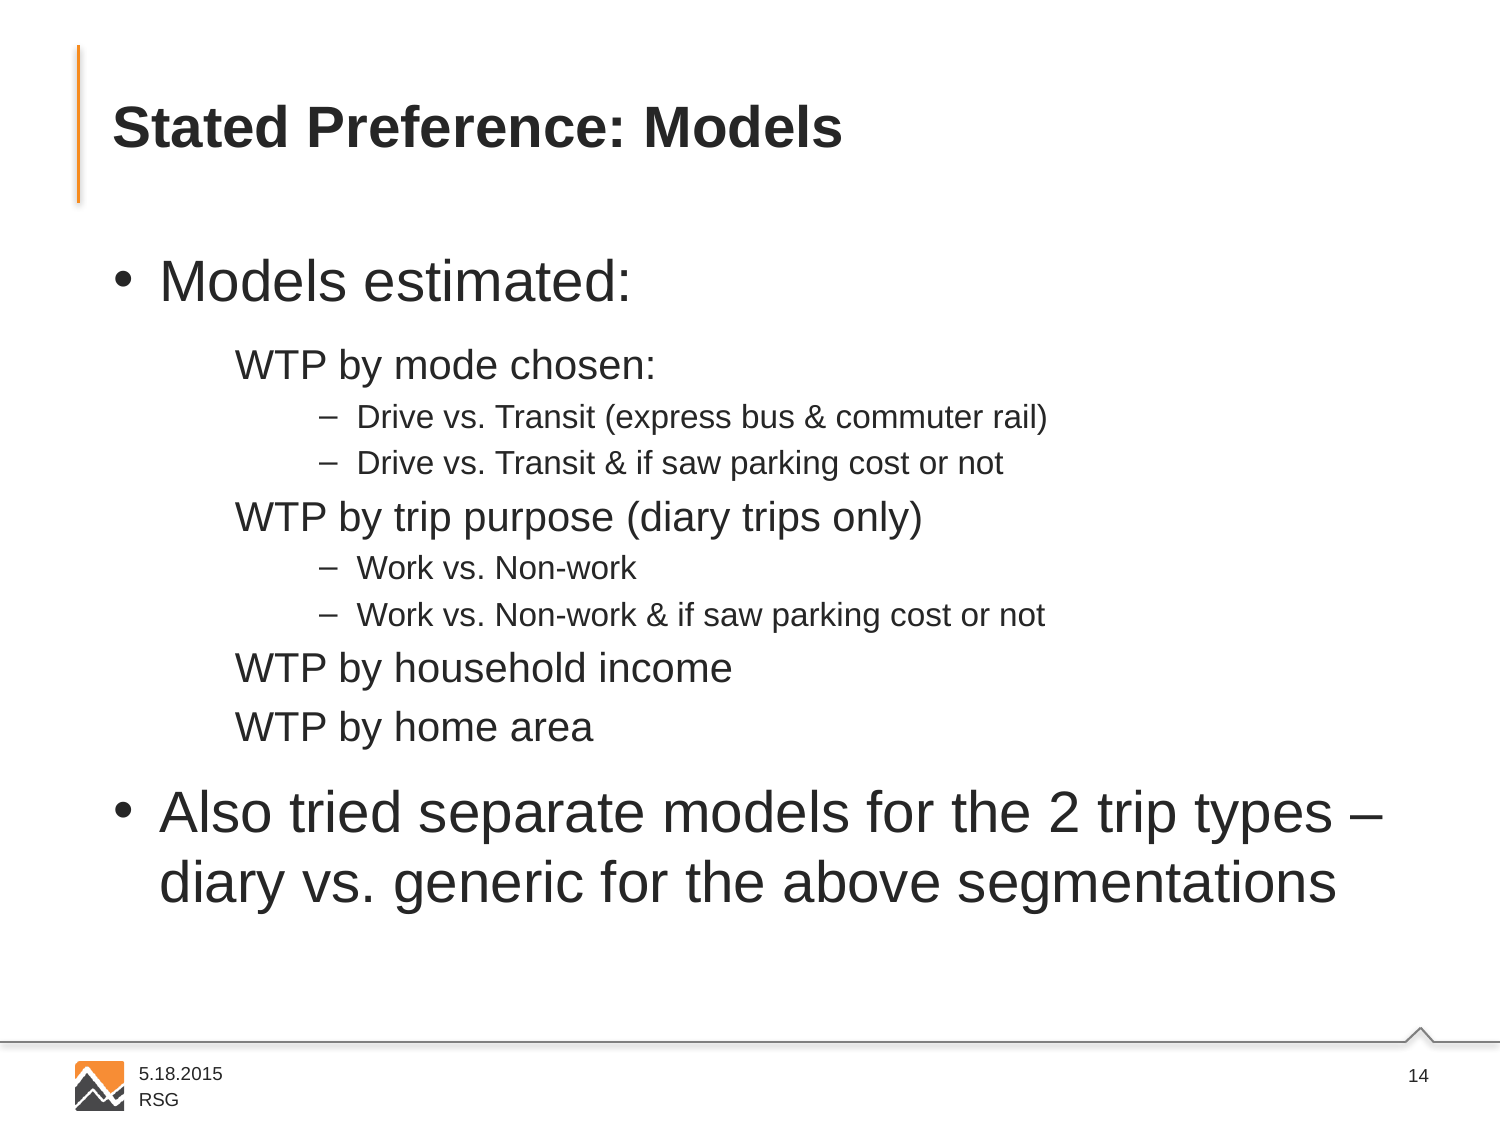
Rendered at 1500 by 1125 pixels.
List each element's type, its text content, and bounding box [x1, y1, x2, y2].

list Models estimated: WTP by mode chosen: Drive vs. Transit (express bus & commuter rail) Drive vs. Transit & if saw parking cost or not WTP by trip purpose (diary trips only) Work vs. Non-work Work vs. Non-work & if saw parking cost or not WTP by household income WTP by home area Also tried separate models for the 2 trip types – diary vs. generic for the above segmentations [79, 235, 1413, 953]
title Stated Preference: Models [97, 45, 1425, 203]
